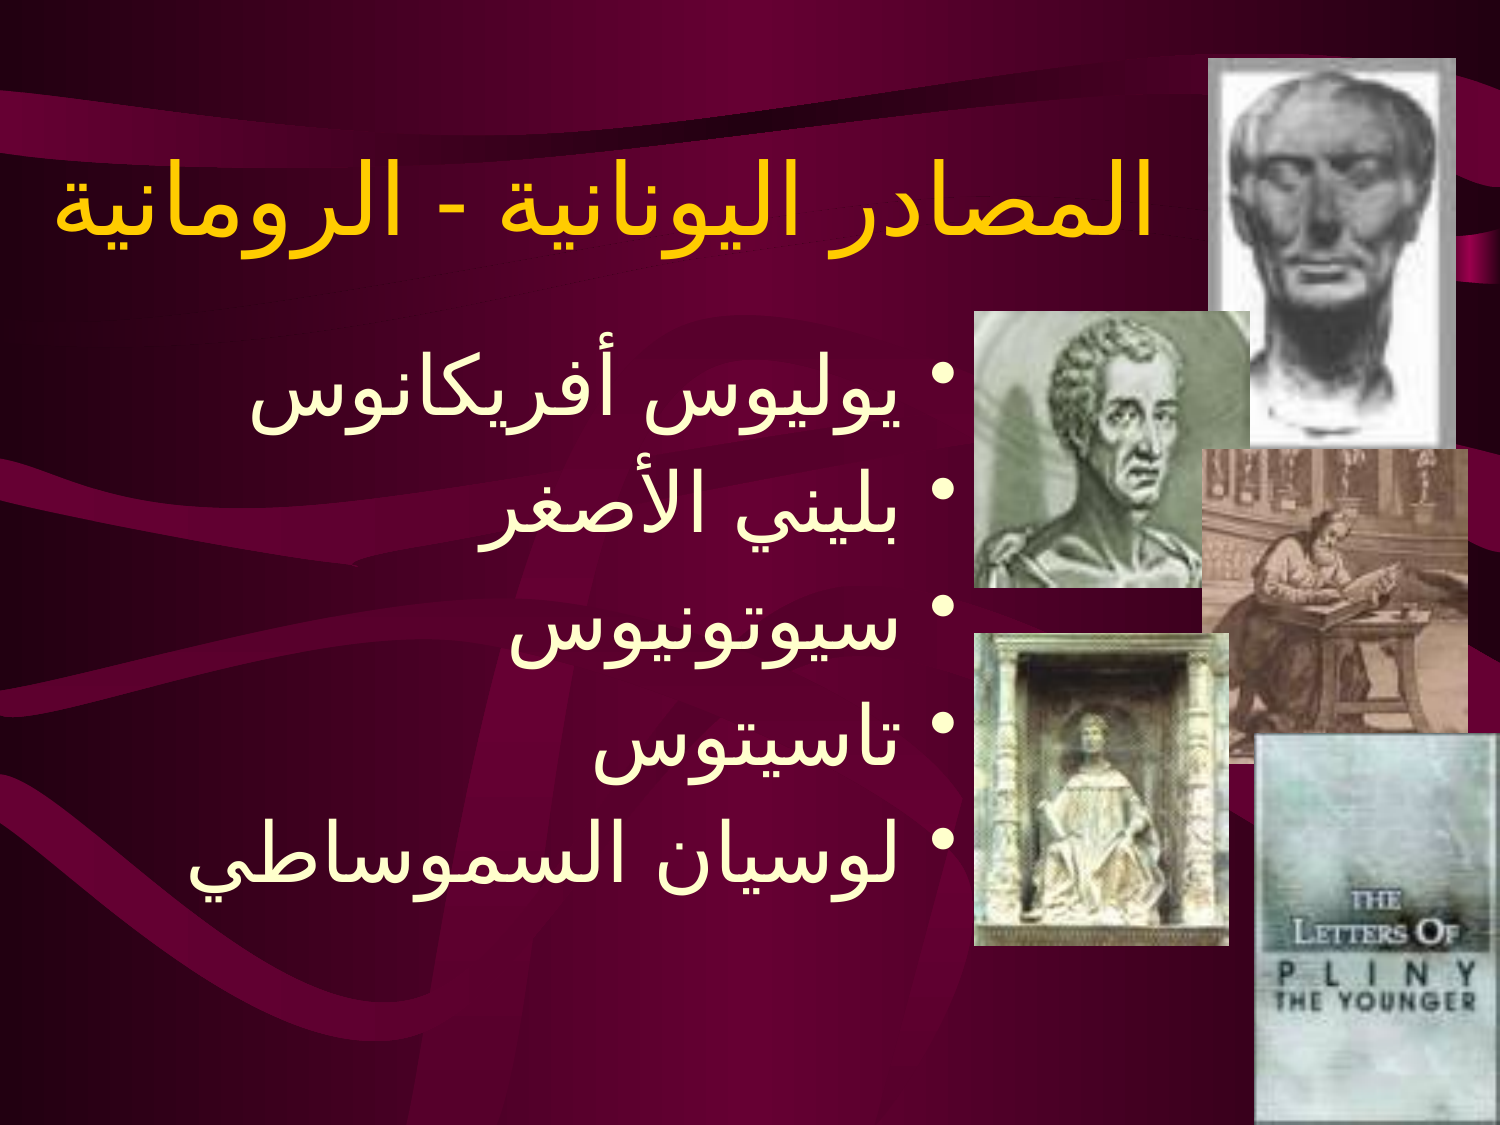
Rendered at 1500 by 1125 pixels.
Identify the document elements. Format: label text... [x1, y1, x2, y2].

list يوليوس أفريكانوس بليني الأصغر سيوتونيوس تاسيتوس لوسيان السموساطي [112, 324, 975, 1000]
title المصادر اليونانية - الرومانية [0, 88, 1203, 303]
picture [974, 58, 1500, 1125]
